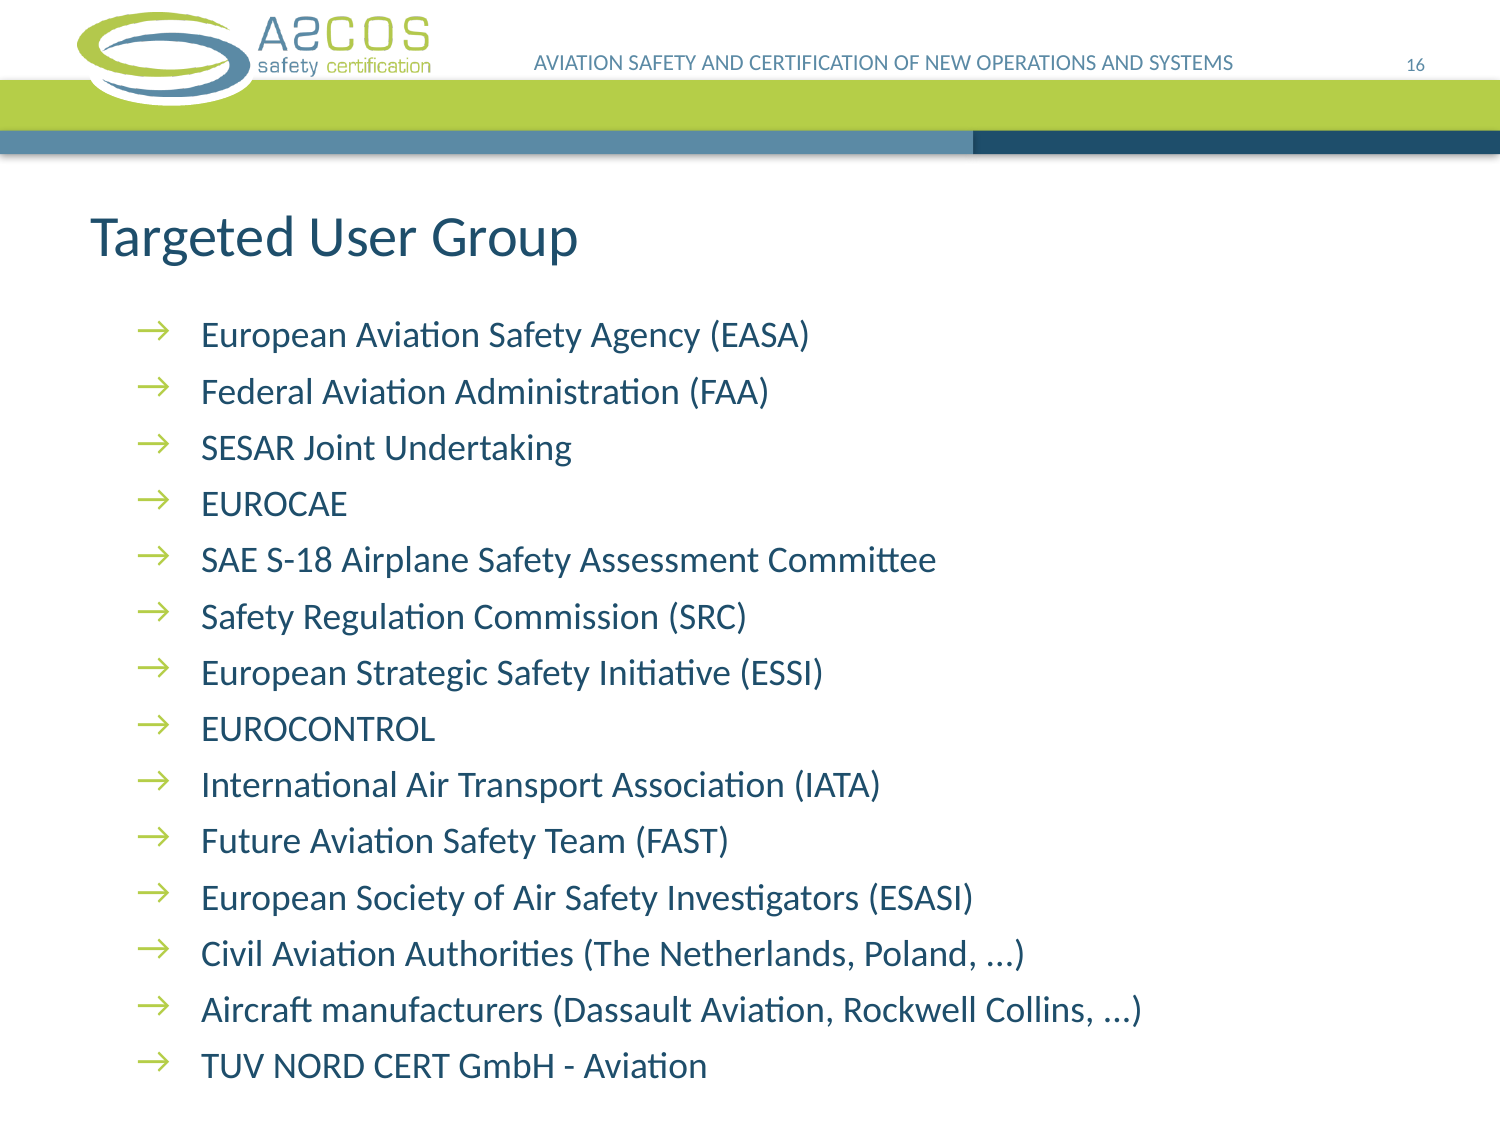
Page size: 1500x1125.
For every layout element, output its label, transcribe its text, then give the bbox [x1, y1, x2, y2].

picture [77, 12, 431, 97]
title Targeted User Group [75, 172, 1425, 276]
footer AVIATION SAFETY AND CERTIFICATION OF NEW OPERATIONS AND SYSTEMS [442, 7, 1235, 83]
list European Aviation Safety Agency (EASA) Federal Aviation Administration (FAA) SESAR Joint Undertaking EUROCAE SAE S-18 Airplane Safety Assessment Committee Safety Regulation Commission (SRC) European Strategic Safety Initiative (ESSI) EUROCONTROL International Air Transport Association (IATA) Future Aviation Safety Team (FAST) European Society of Air Safety Investigators (ESASI) Civil Aviation Authorities (The Netherlands, Poland, ...) Aircraft manufacturers (Dassault Aviation, Rockwell Collins, ...) TUV NORD CERT GmbH - Aviation [78, 291, 1438, 1059]
slide_number 16 [1246, 7, 1425, 83]
